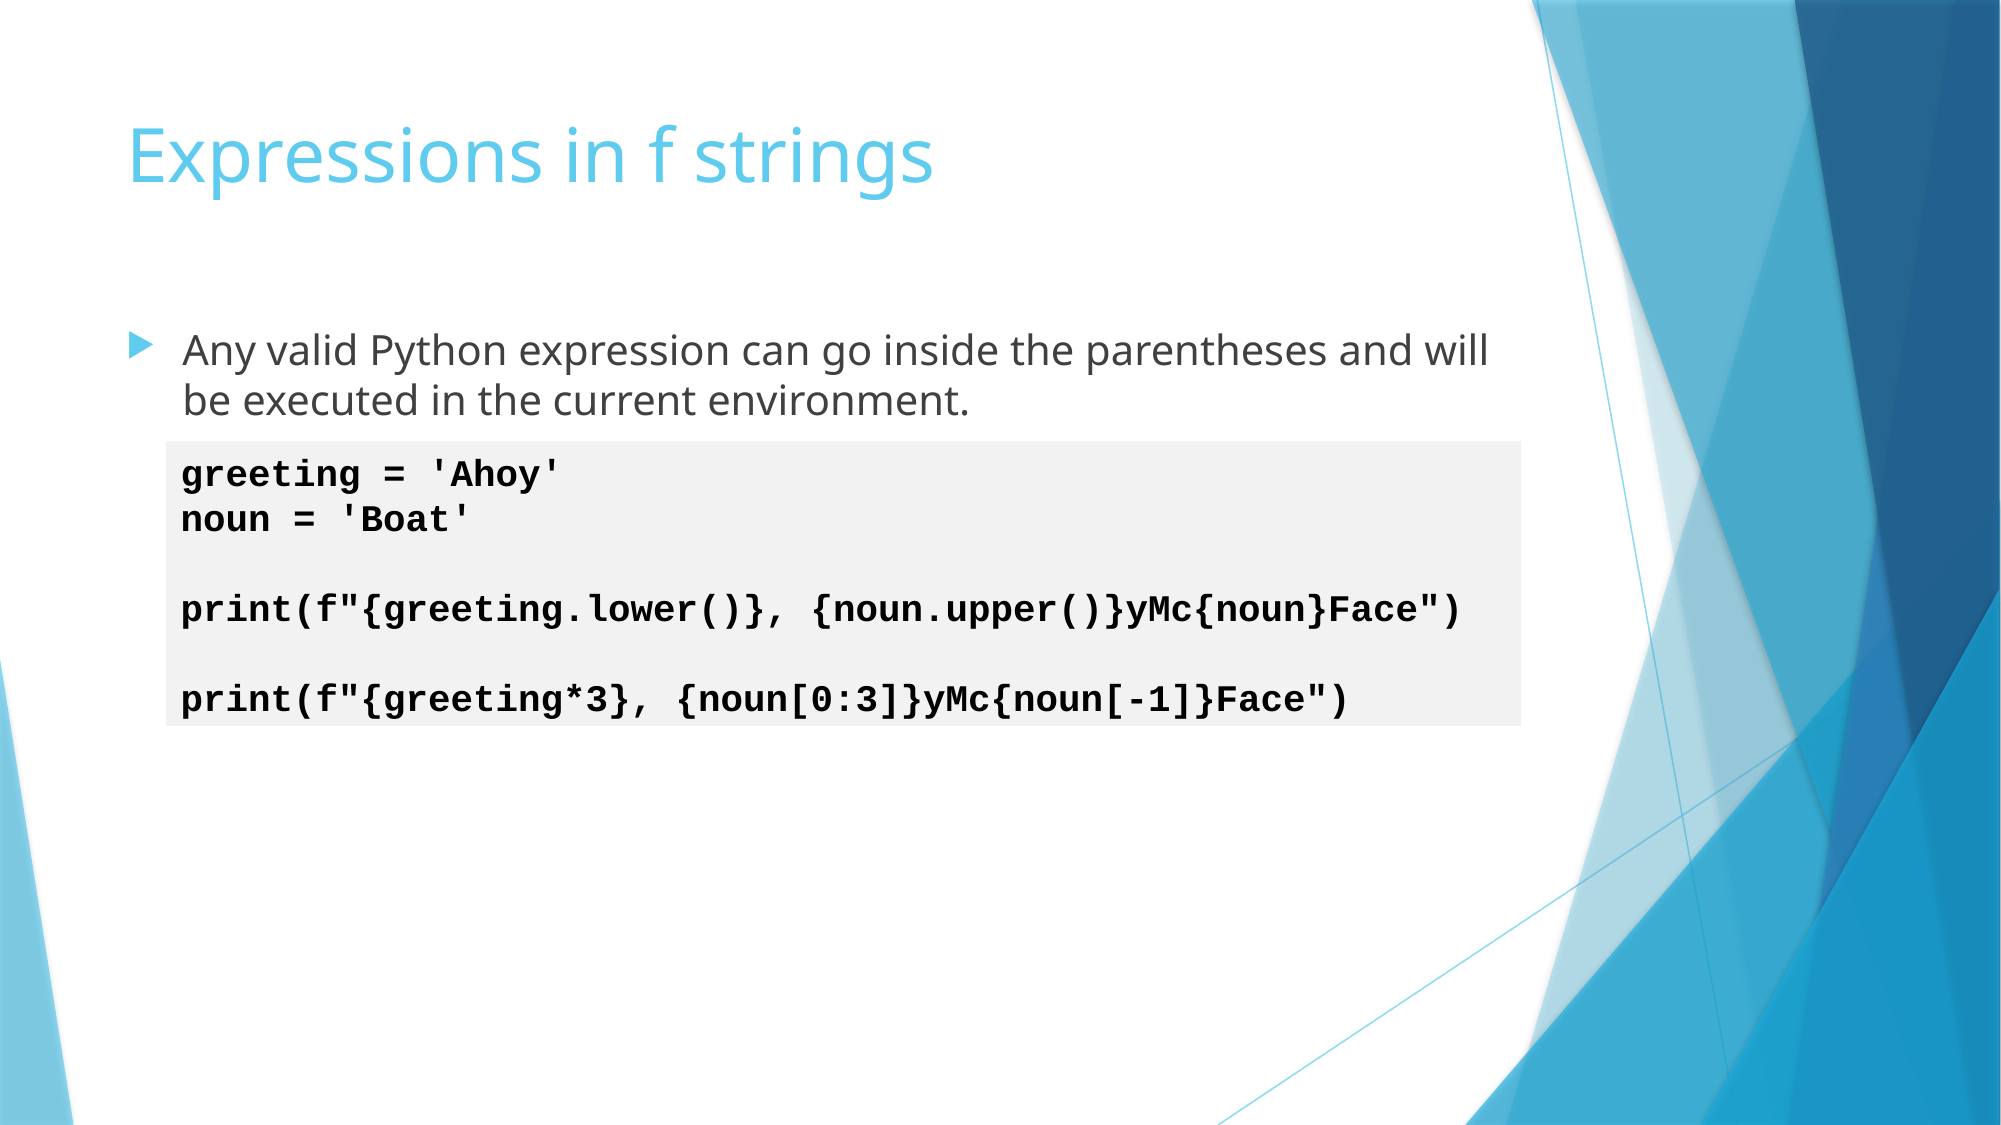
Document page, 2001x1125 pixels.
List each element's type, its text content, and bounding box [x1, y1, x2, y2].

list Any valid Python expression can go inside the parentheses and will be executed in the current environment. [111, 316, 1522, 991]
title Expressions in f strings [111, 99, 1522, 316]
text_box greeting = 'Ahoy' noun = 'Boat' print(f"{greeting.lower()}, {noun.upper()}yMc{noun}Face") print(f"{greeting*3}, {noun[0:3]}yMc{noun[-1]}Face") [165, 441, 1522, 726]
